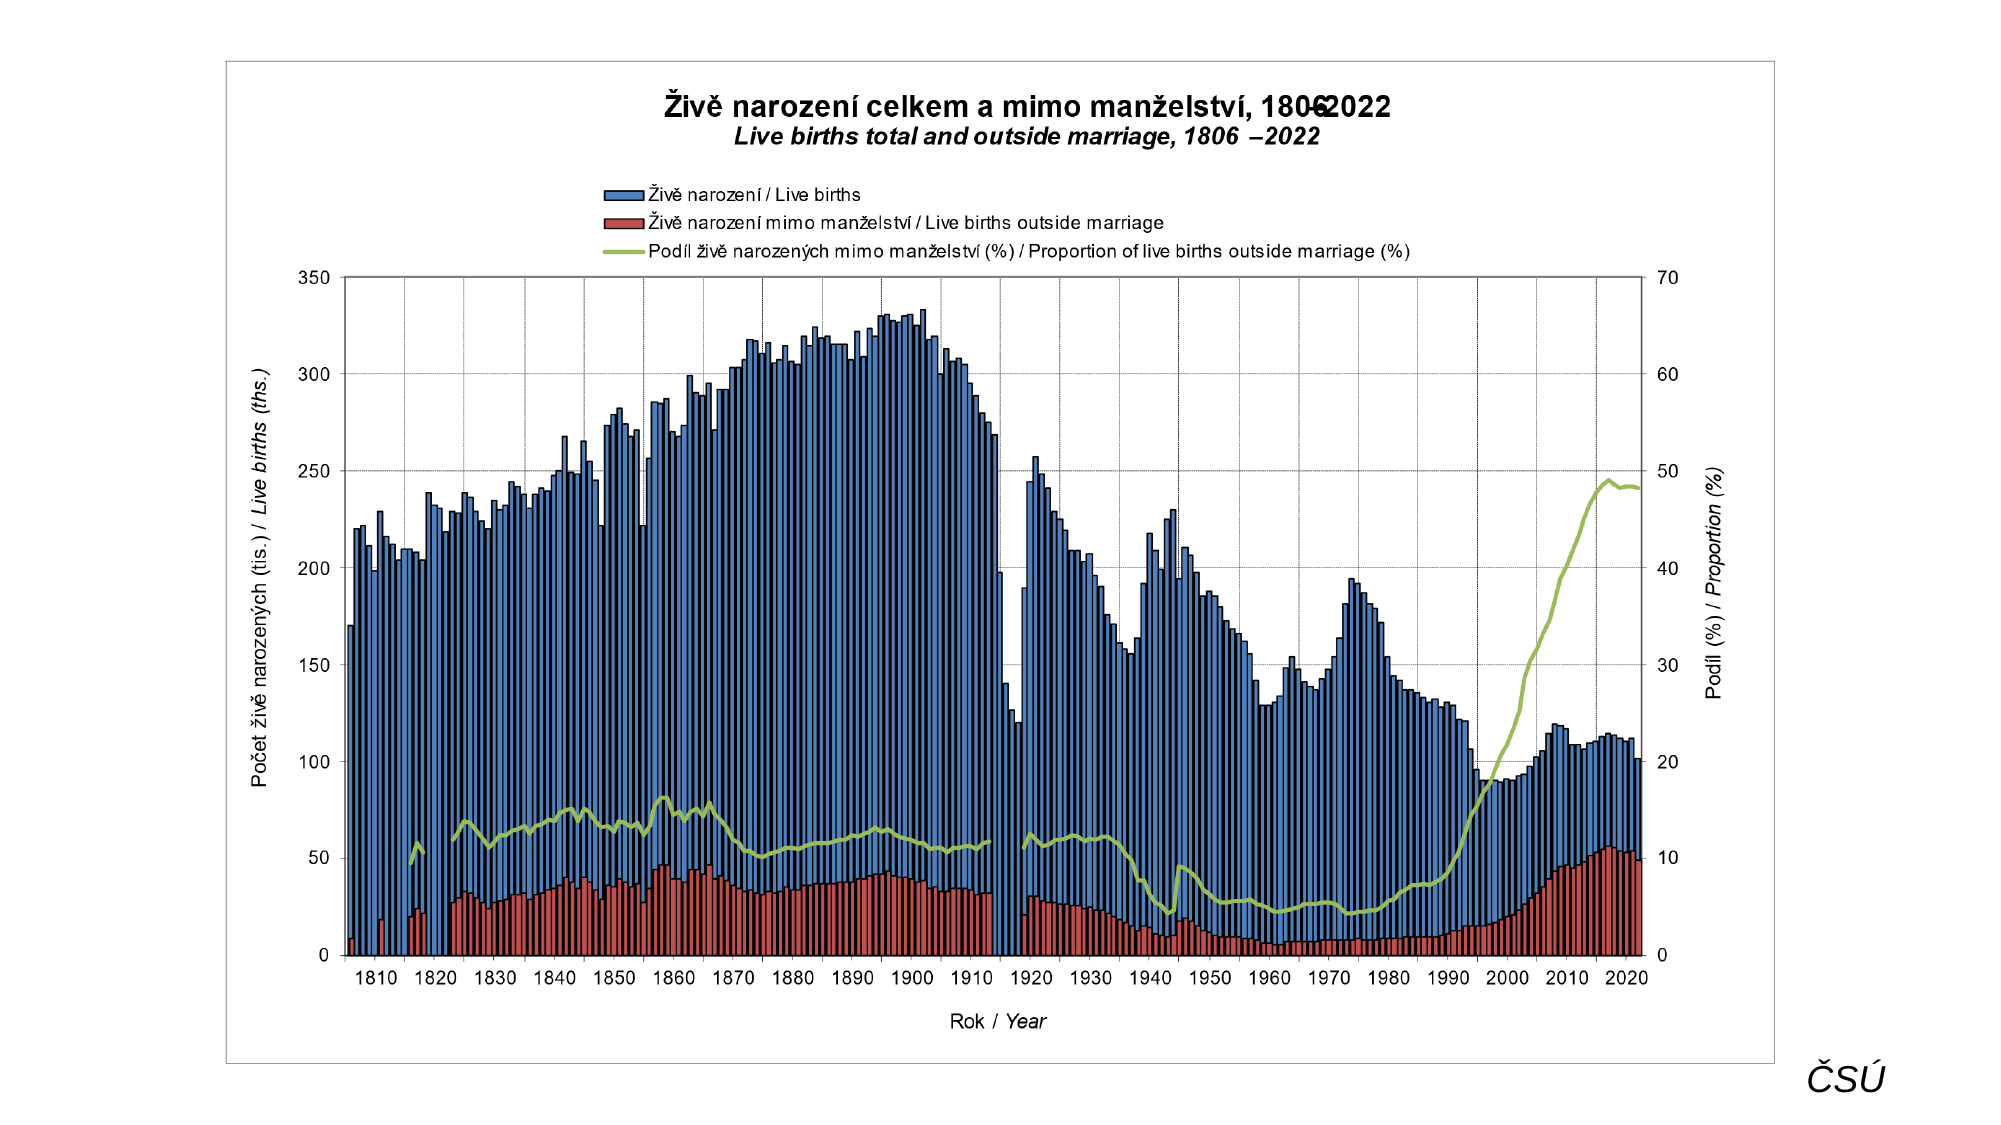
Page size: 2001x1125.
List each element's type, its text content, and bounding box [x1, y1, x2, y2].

text_box ČSÚ [1791, 1047, 1957, 1108]
picture [225, 60, 1775, 1065]
